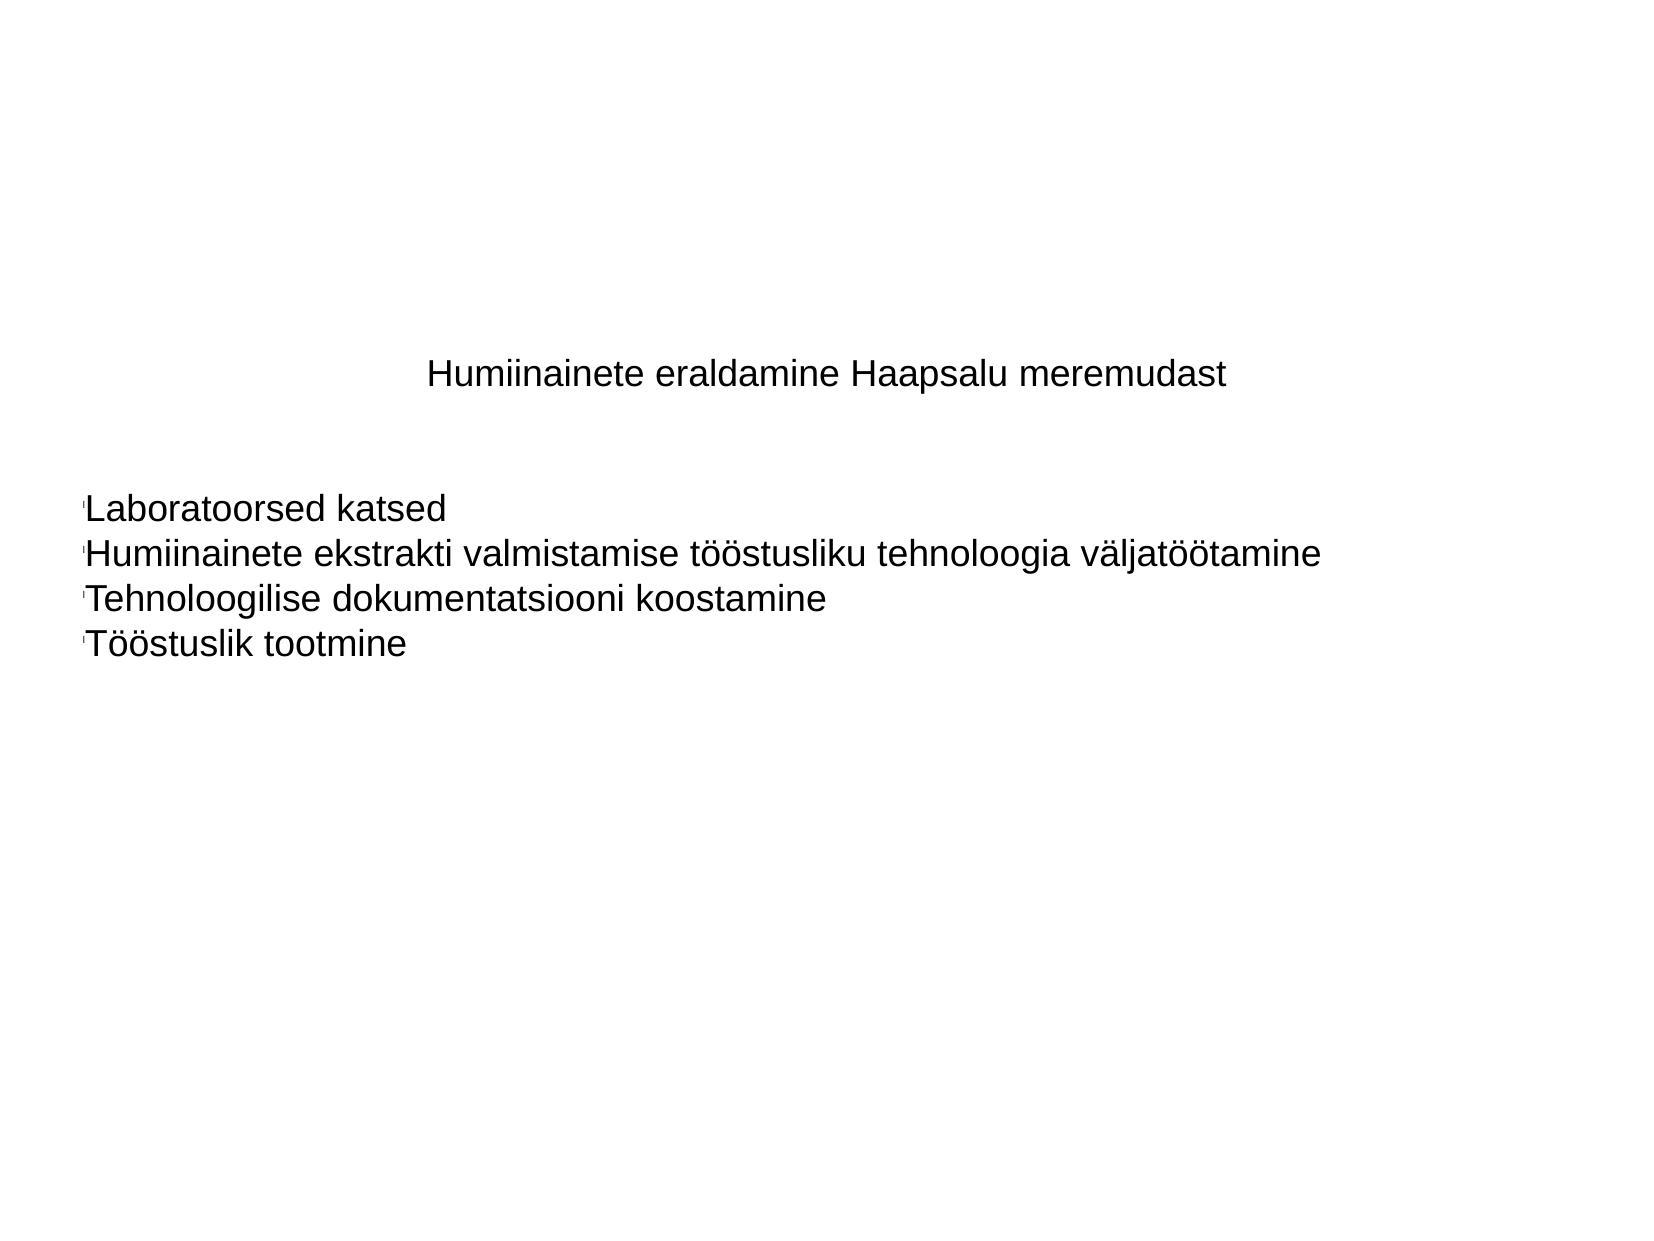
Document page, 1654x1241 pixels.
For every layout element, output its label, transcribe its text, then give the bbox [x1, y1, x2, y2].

text_box Humiinainete eraldamine Haapsalu meremudast Laboratoorsed katsed Humiinainete ekstrakti valmistamise tööstusliku tehnoloogia väljatöötamine Tehnoloogilise dokumentatsiooni koostamine Tööstuslik tootmine [82, 49, 1571, 1010]
